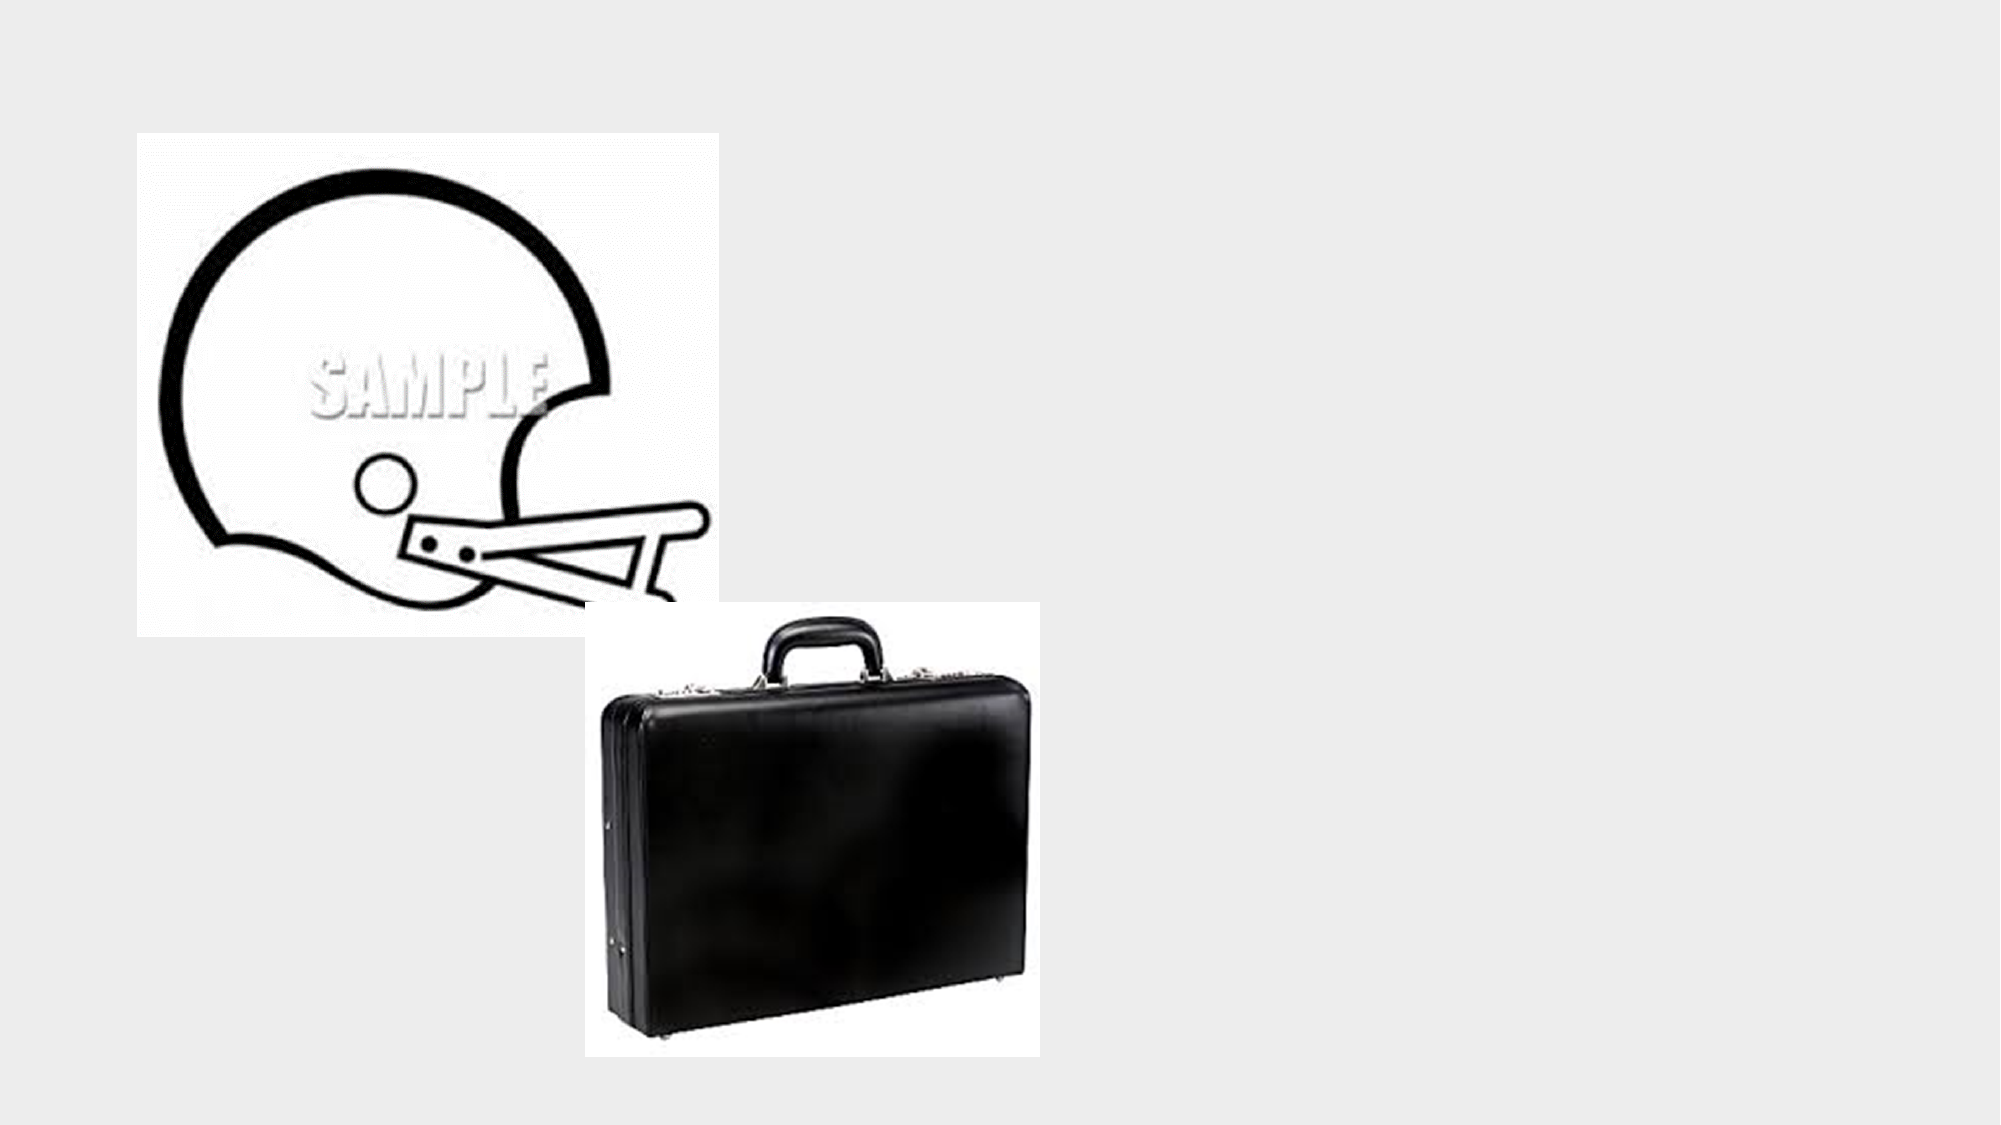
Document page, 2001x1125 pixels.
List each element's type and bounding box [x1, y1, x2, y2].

picture [137, 133, 1040, 1057]
